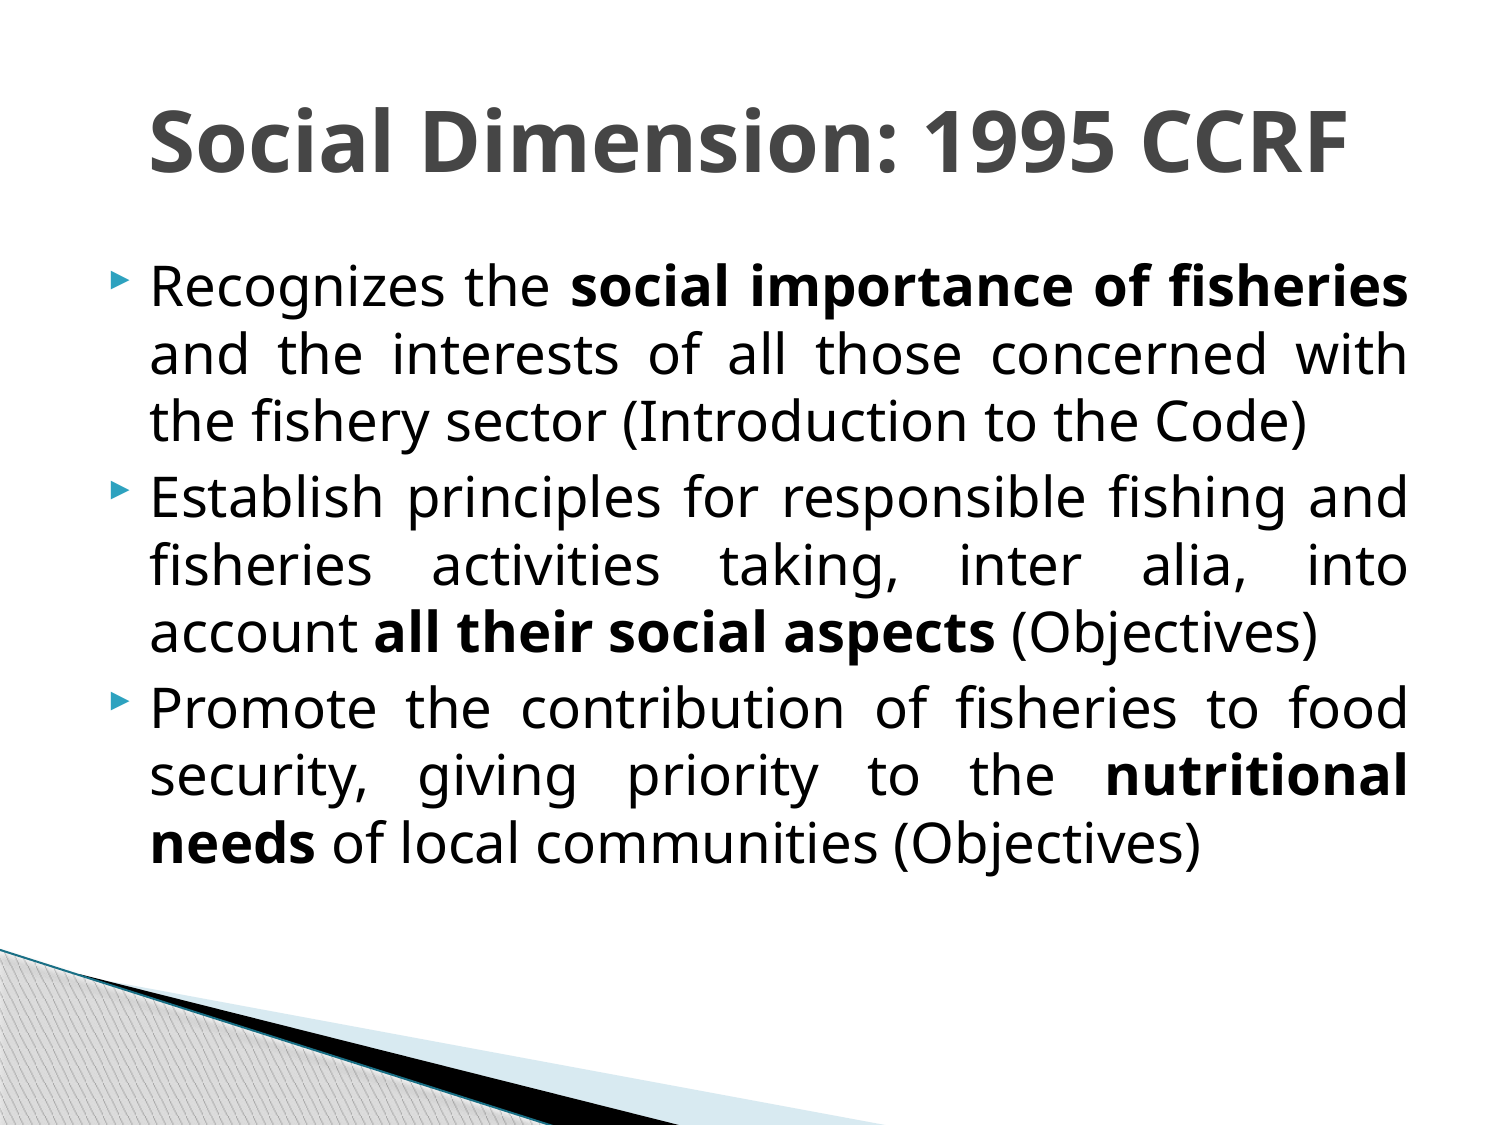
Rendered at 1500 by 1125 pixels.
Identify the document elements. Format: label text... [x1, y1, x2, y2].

title Social Dimension: 1995 CCRF [75, 45, 1425, 233]
list Recognizes the social importance of fisheries and the interests of all those concerned with the fishery sector (Introduction to the Code) Establish principles for responsible fishing and fisheries activities taking, inter alia, into account all their social aspects (Objectives) Promote the contribution of fisheries to food security, giving priority to the nutritional needs of local communities (Objectives) [75, 243, 1425, 986]
